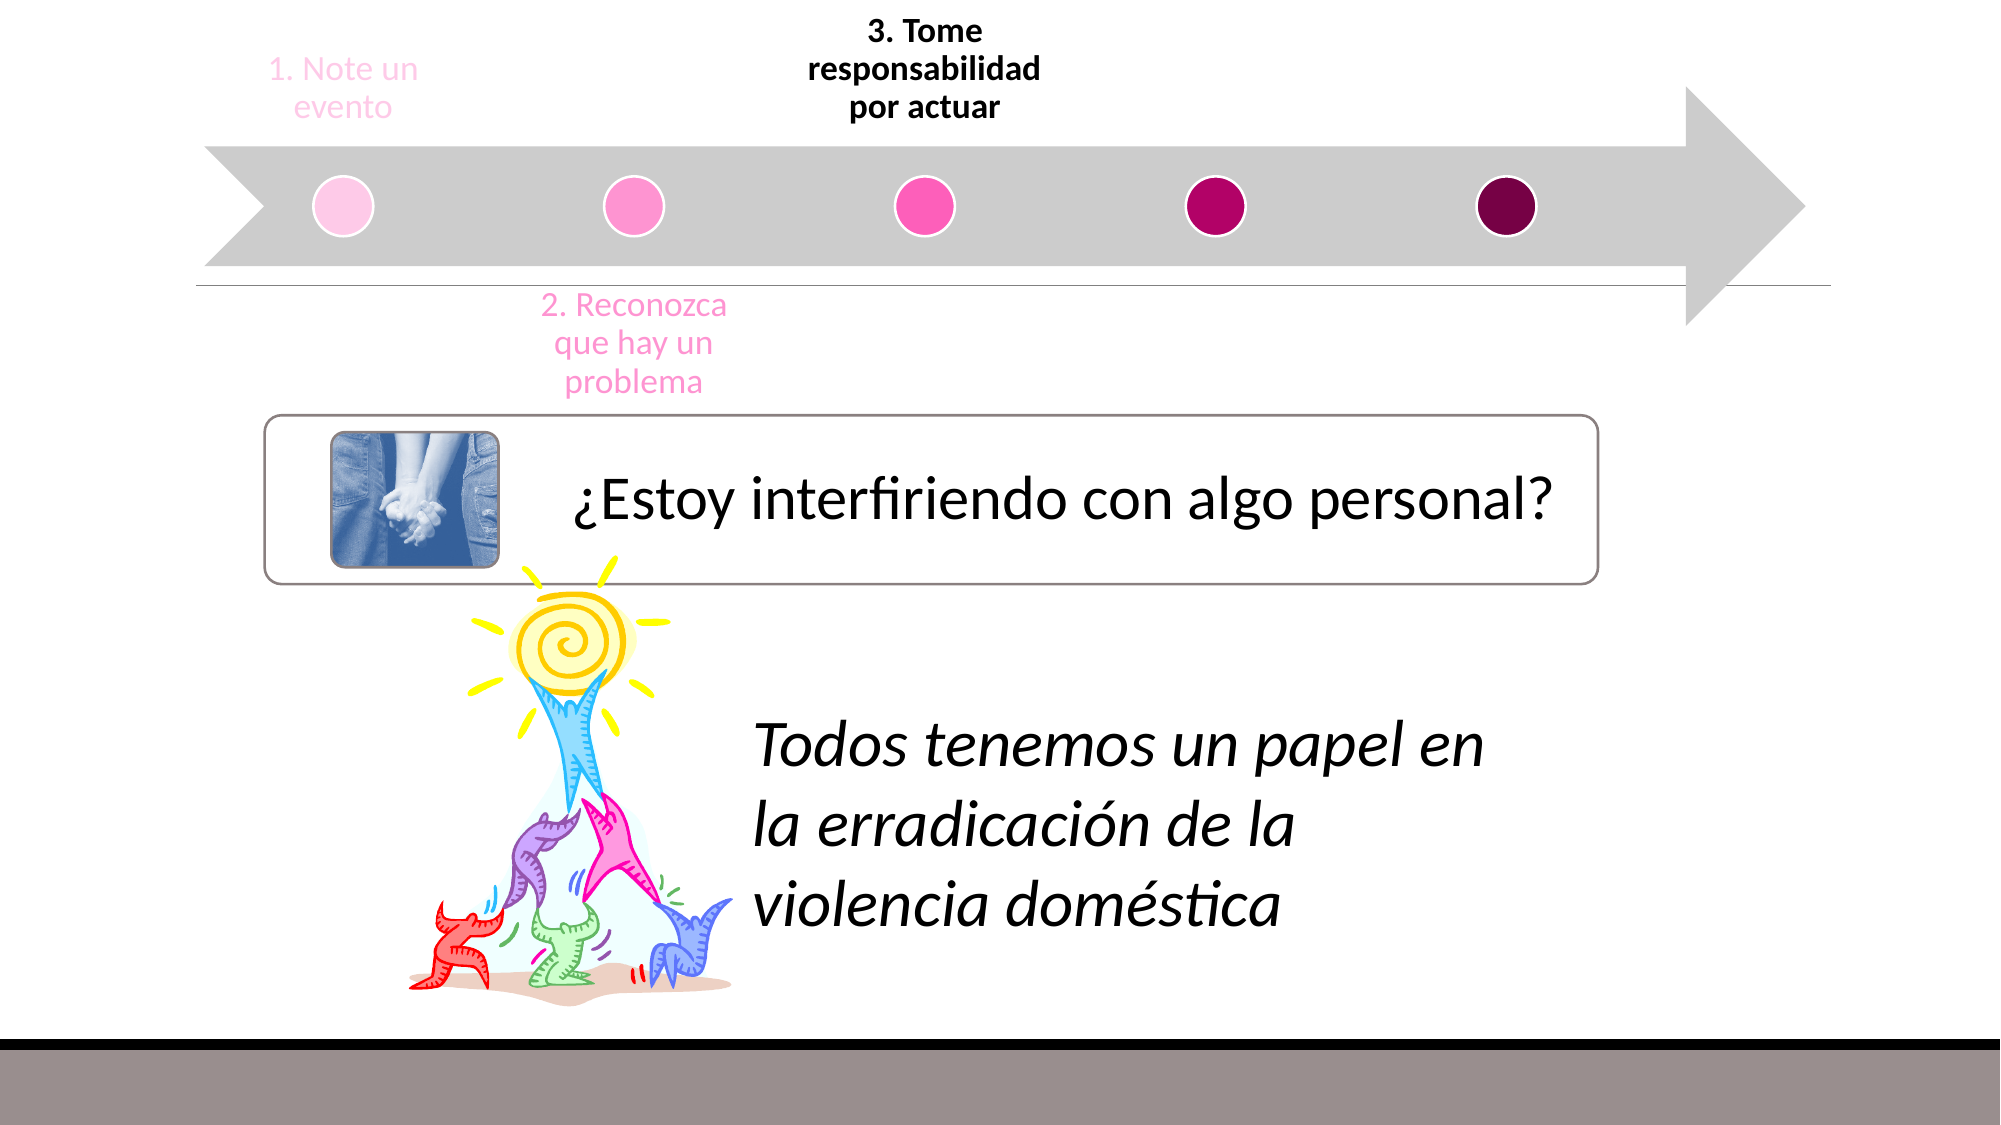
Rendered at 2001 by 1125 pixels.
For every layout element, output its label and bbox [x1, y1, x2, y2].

text_box [203, 0, 1807, 507]
text_box [264, 414, 1599, 585]
text_box [403, 549, 1564, 1012]
